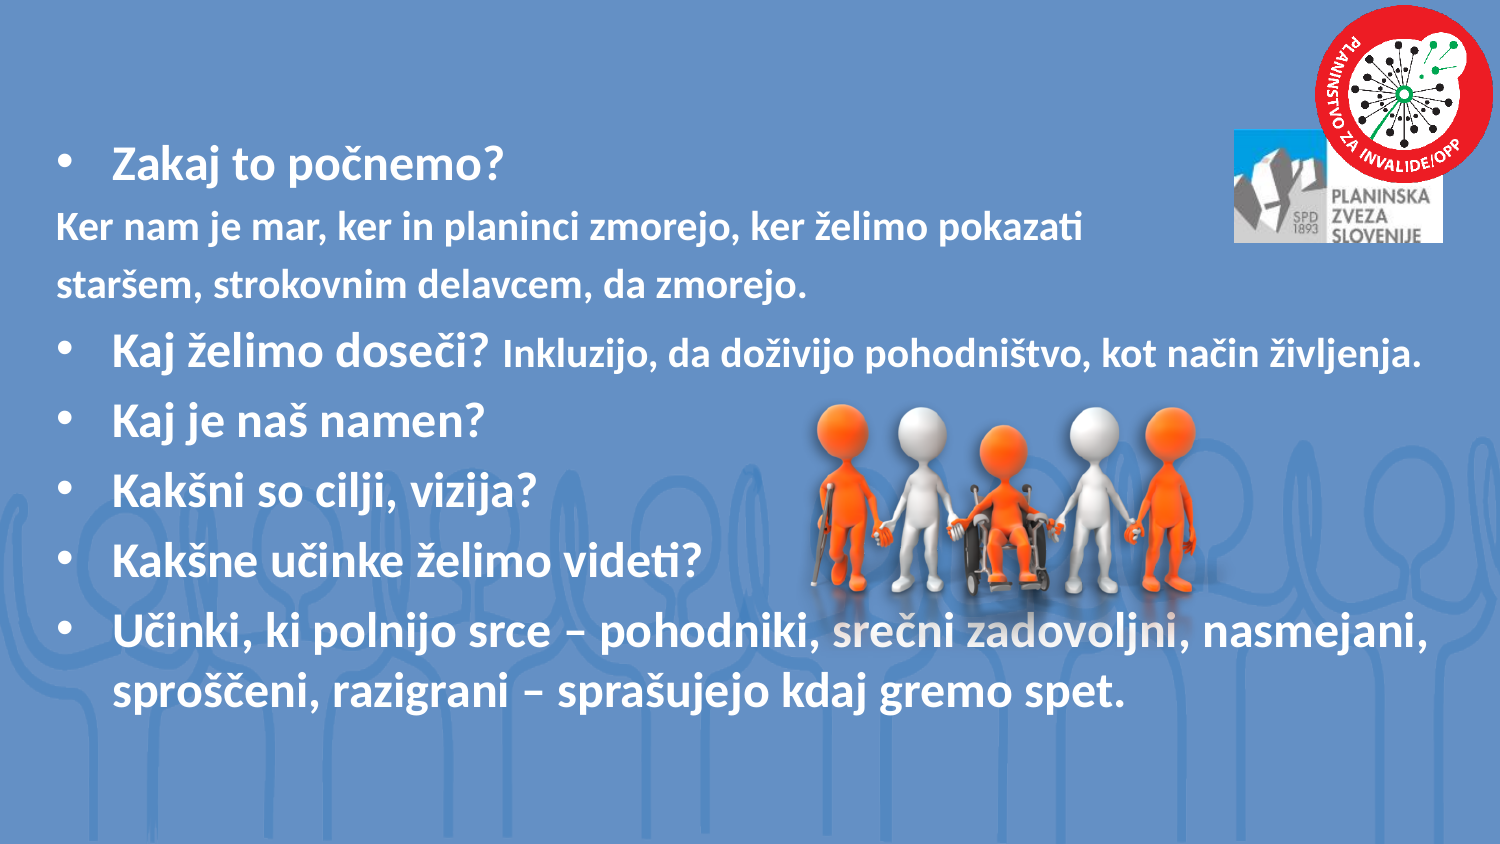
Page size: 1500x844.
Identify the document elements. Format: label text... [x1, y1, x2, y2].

text_box Zakaj to počnemo? Ker nam je mar, ker in planinci zmorejo, ker želimo pokazati staršem, strokovnim delavcem, da zmorejo. Kaj želimo doseči? Inkluzijo, da doživijo pohodništvo, kot način življenja. Kaj je naš namen? Kakšni so cilji, vizija? Kakšne učinke želimo videti? Učinki, ki polnijo srce – pohodniki, srečni zadovoljni, nasmejani, sproščeni, razigrani – sprašujejo kdaj gremo spet. [41, 123, 1464, 385]
picture [1234, 5, 1493, 243]
picture [0, 386, 1500, 844]
